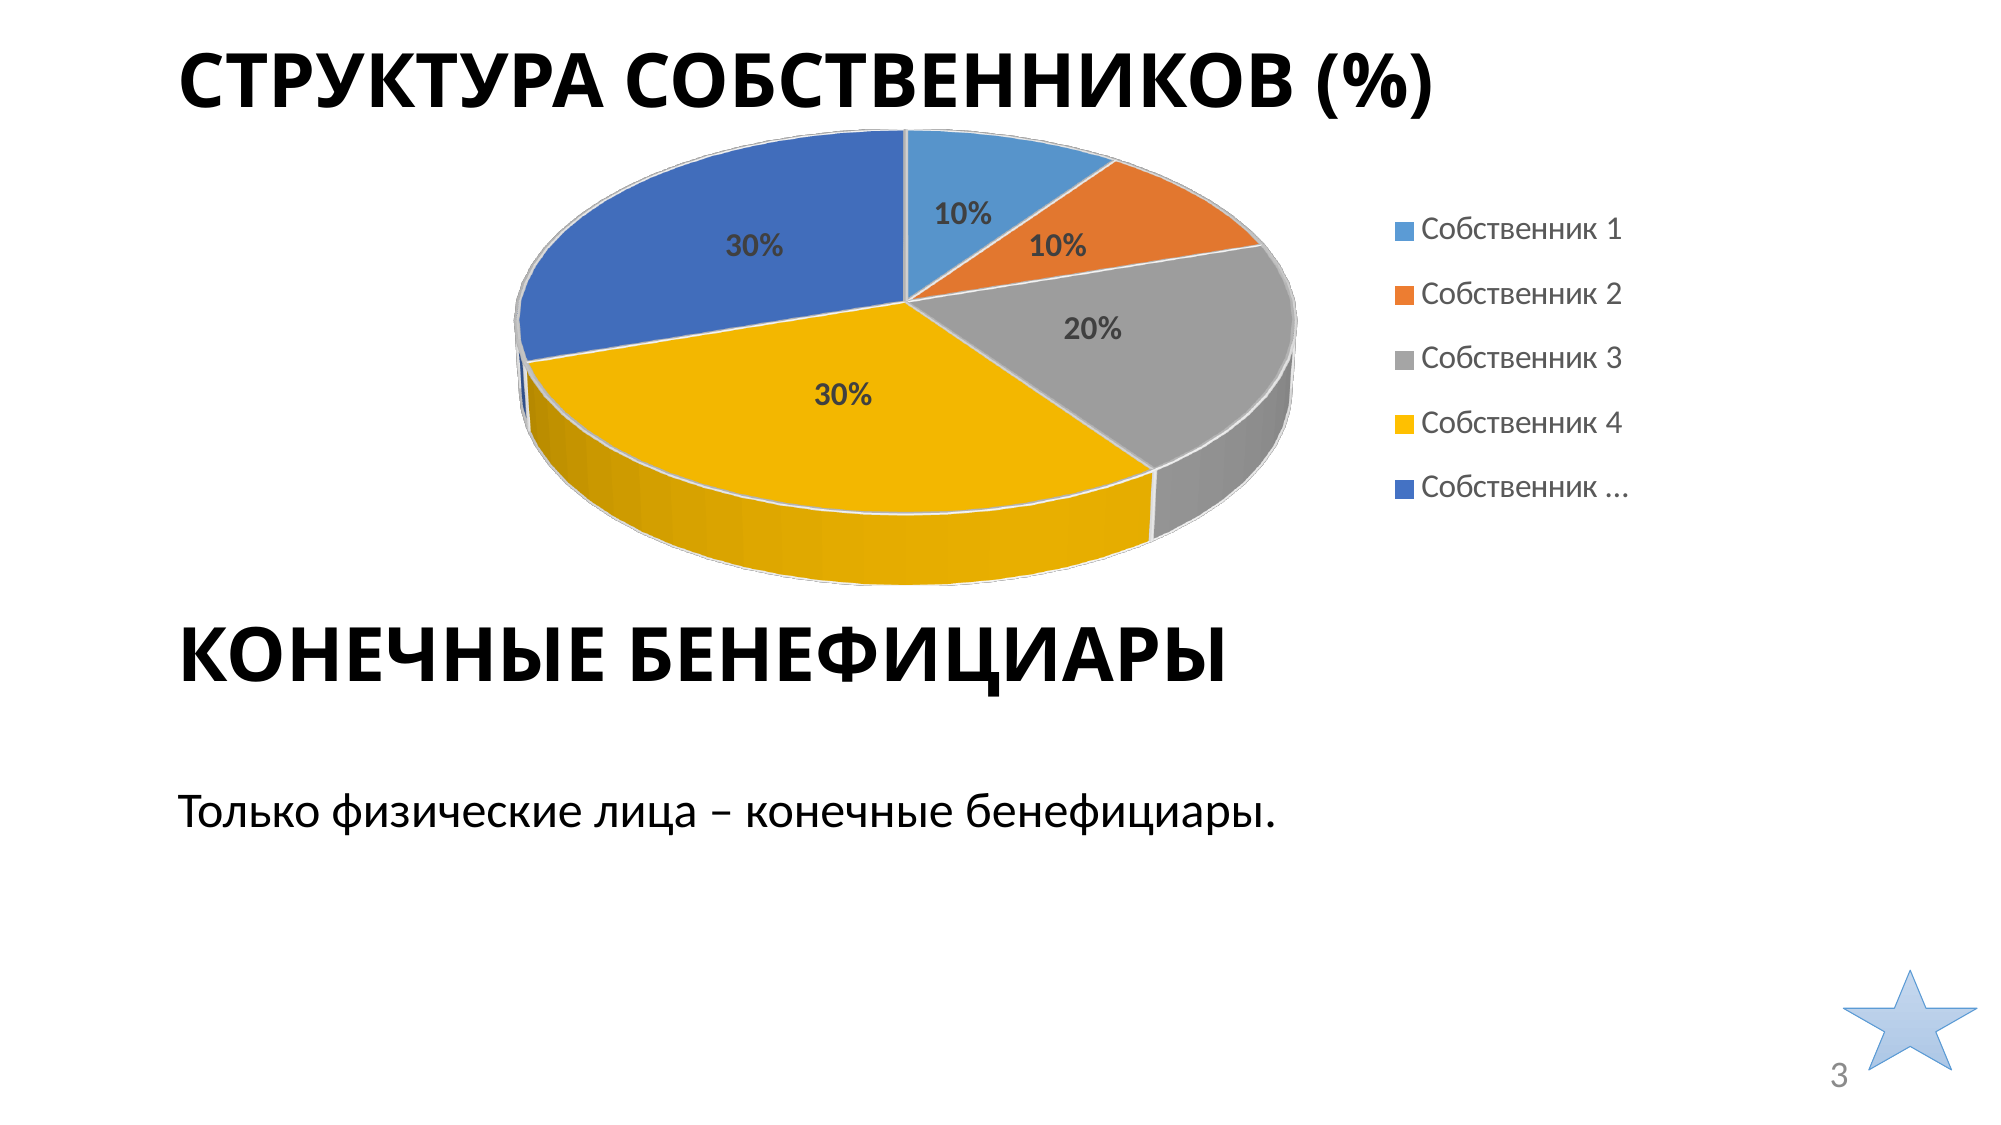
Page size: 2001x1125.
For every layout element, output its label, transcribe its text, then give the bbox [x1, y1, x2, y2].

text_box Только физические лица – конечные бенефициары. [162, 723, 1806, 892]
text_box [1842, 969, 1978, 1071]
slide_number 3 [1413, 1042, 1864, 1103]
text_box СТРУКТУРА СОБСТВЕННИКОВ (%) [162, 24, 1806, 130]
chart [317, 120, 1762, 596]
text_box КОНЕЧНЫЕ БЕНЕФИЦИАРЫ [162, 598, 1806, 704]
